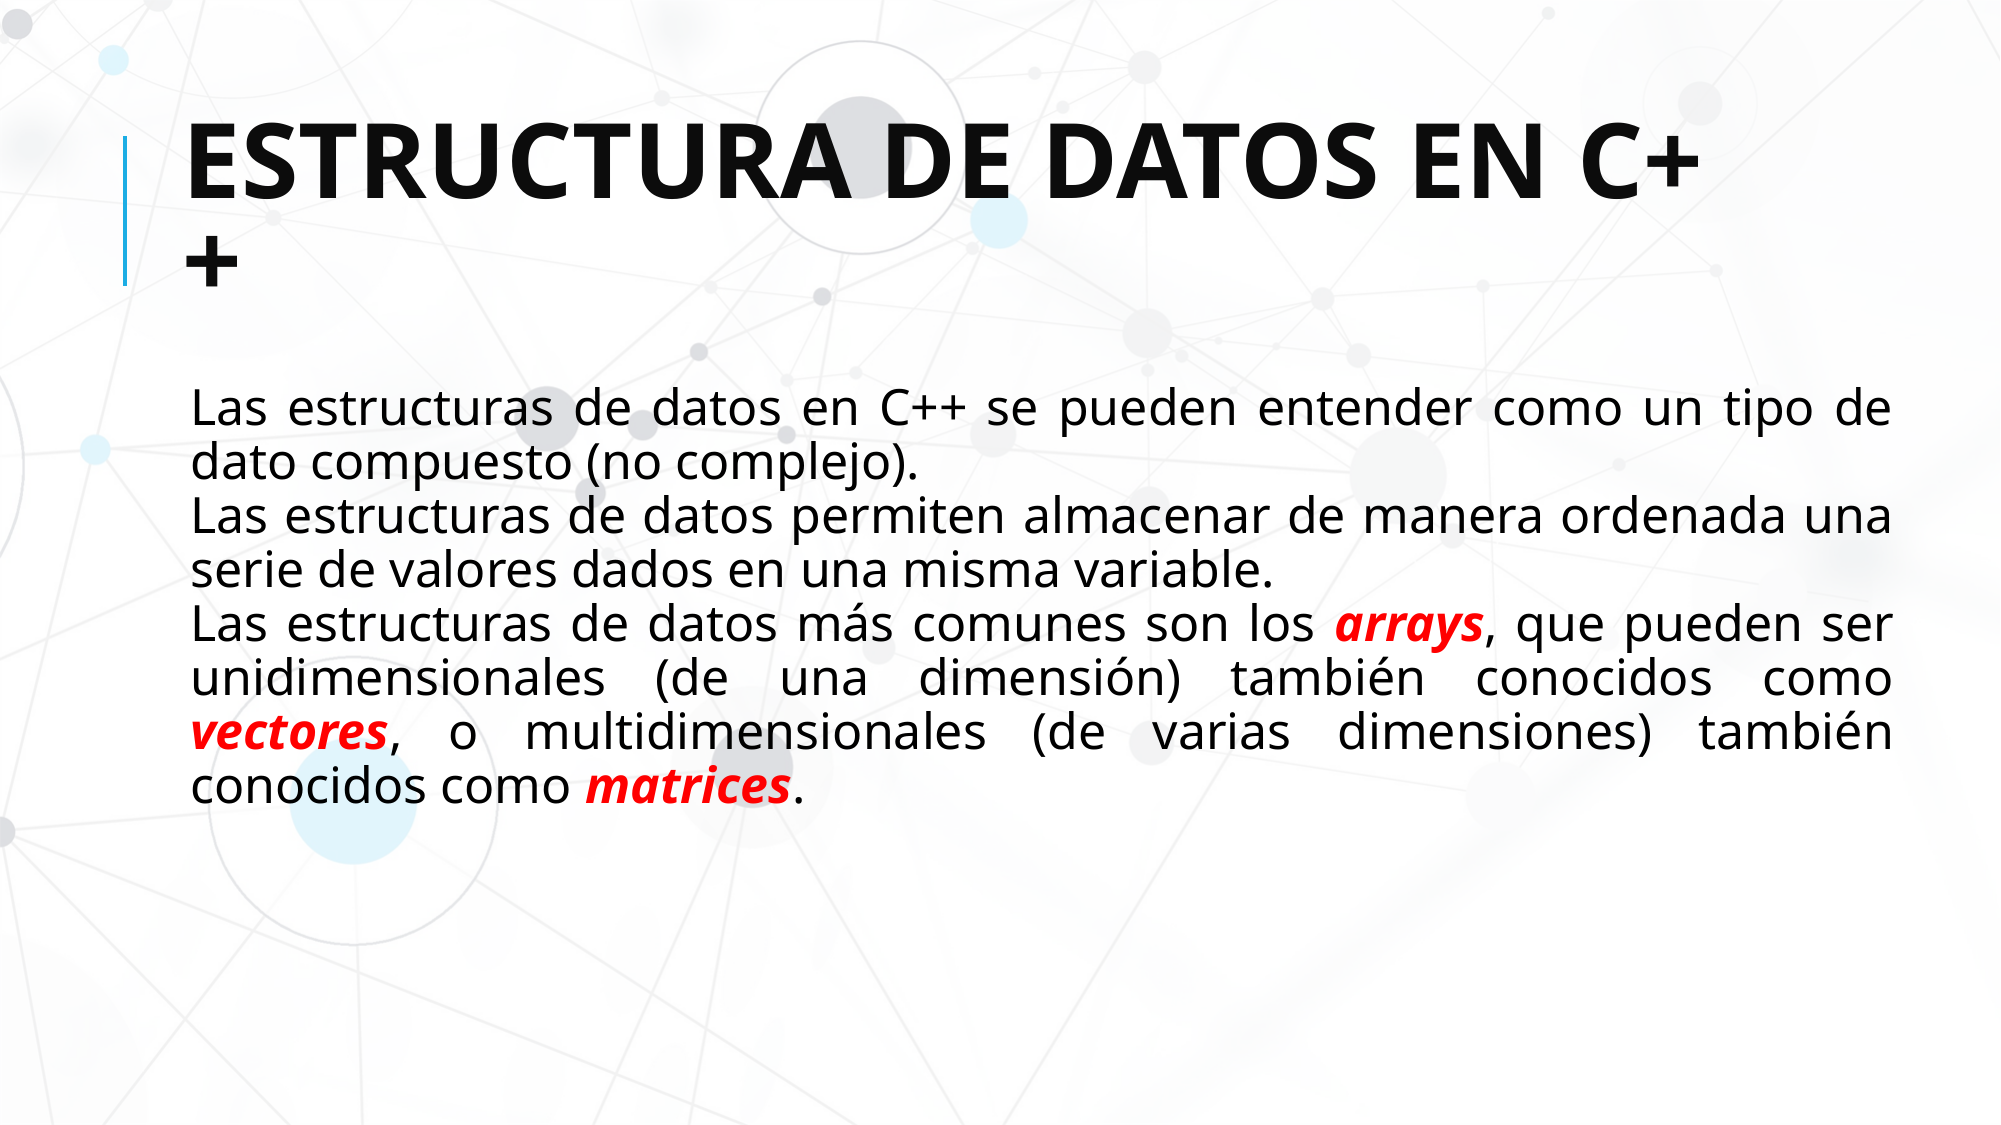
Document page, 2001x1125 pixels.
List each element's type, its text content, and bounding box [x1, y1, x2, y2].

list Las estructuras de datos en C++ se pueden entender como un tipo de dato compuesto (no complejo). Las estructuras de datos permiten almacenar de manera ordenada una serie de valores dados en una misma variable. Las estructuras de datos más comunes son los arrays, que pueden ser unidimensionales (de una dimensión) también conocidos como vectores, o multidimensionales (de varias dimensiones) también conocidos como matrices. [168, 375, 1903, 1035]
title ESTRUCTURA DE DATOS EN C++ [168, 96, 1763, 342]
